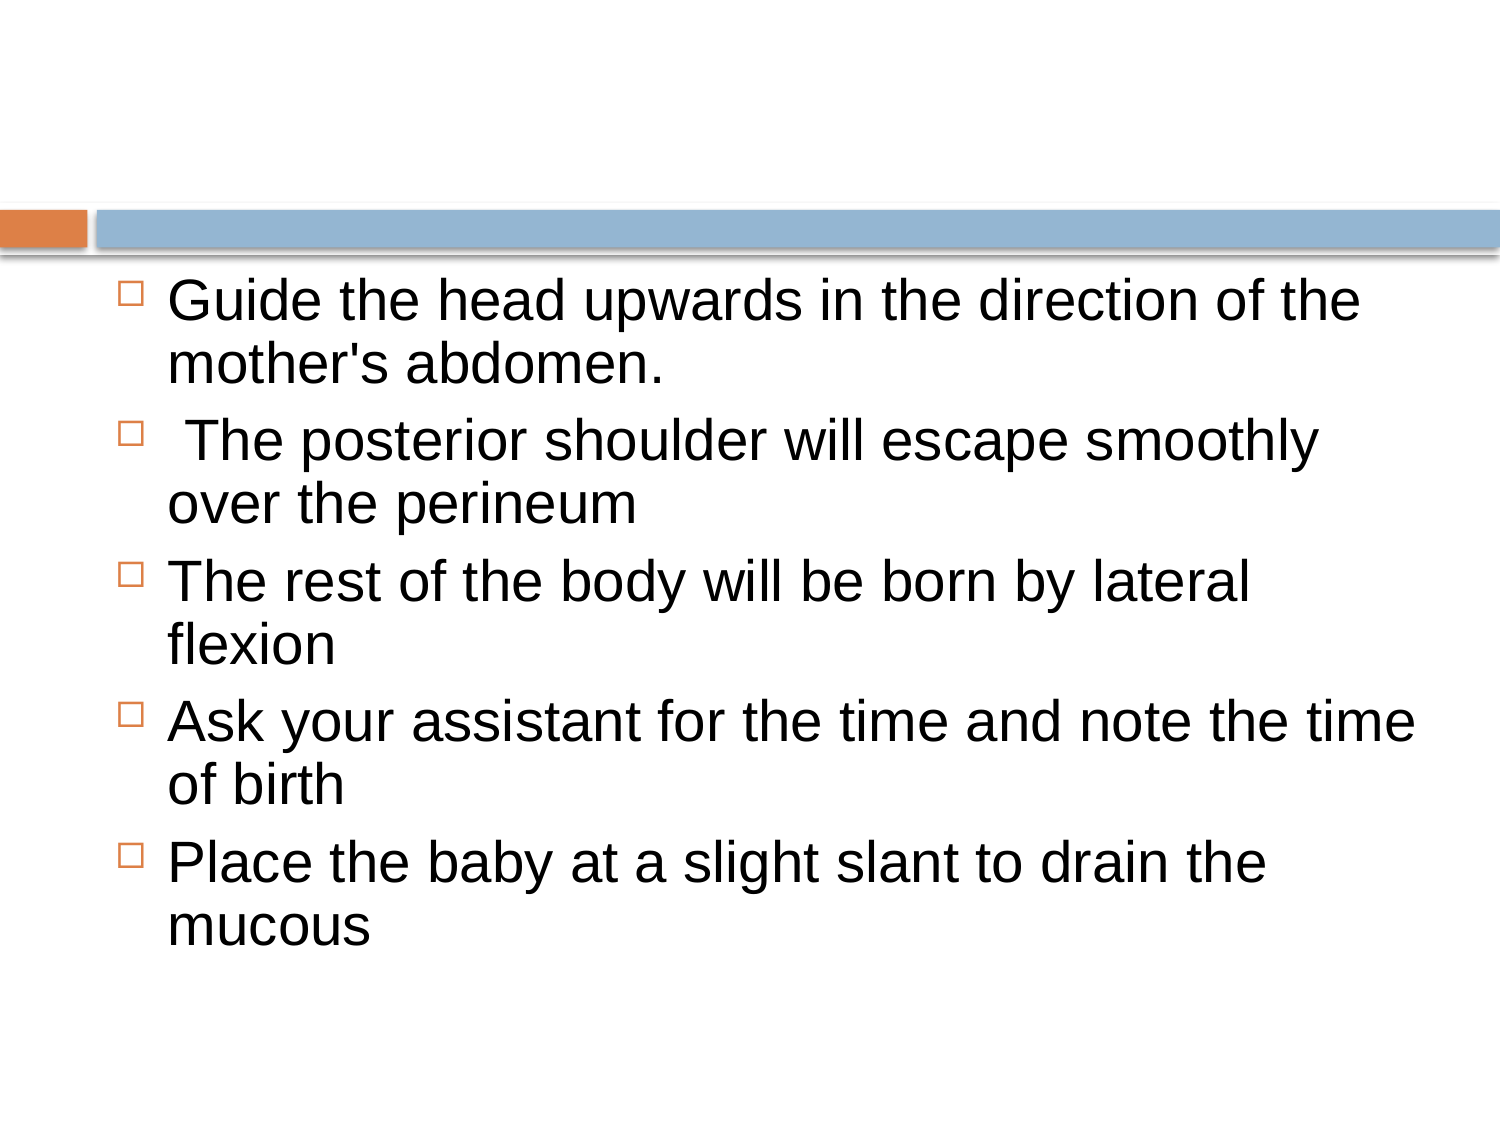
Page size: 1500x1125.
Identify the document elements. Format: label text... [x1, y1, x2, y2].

list Guide the head upwards in the direction of the mother's abdomen. The posterior shoulder will escape smoothly over the perineum The rest of the body will be born by lateral flexion Ask your assistant for the time and note the time of birth Place the baby at a slight slant to drain the mucous [100, 262, 1439, 1001]
